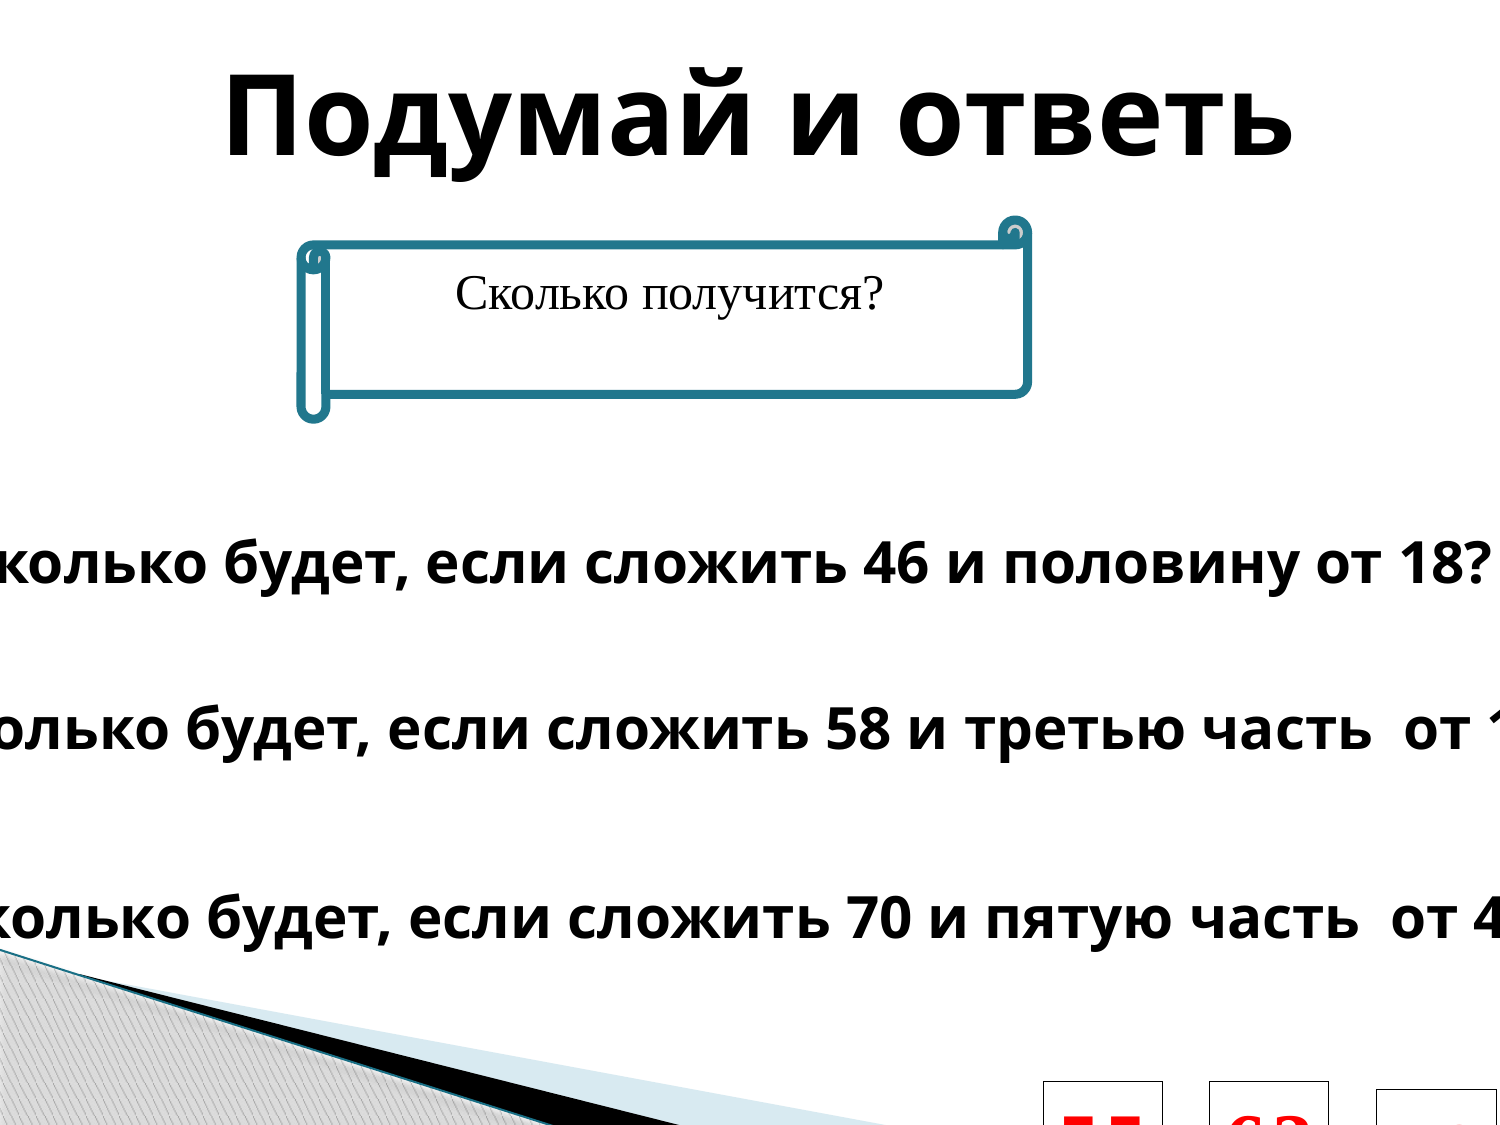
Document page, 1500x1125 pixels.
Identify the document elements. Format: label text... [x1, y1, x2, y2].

text_box Подумай и ответь [163, 35, 1353, 153]
text_box 55 [1043, 1081, 1163, 1125]
text_box 63 [1209, 1081, 1329, 1125]
text_box Сколько будет, если сложить 46 и половину от 18? [0, 517, 1500, 603]
text_box Сколько будет, если сложить 70 и пятую часть от 45? [0, 872, 1500, 958]
text_box Сколько будет, если сложить 58 и третью часть от 15? [0, 683, 1500, 769]
text_box 79 [1376, 1089, 1497, 1125]
text_box Сколько получится? [296, 215, 1033, 424]
